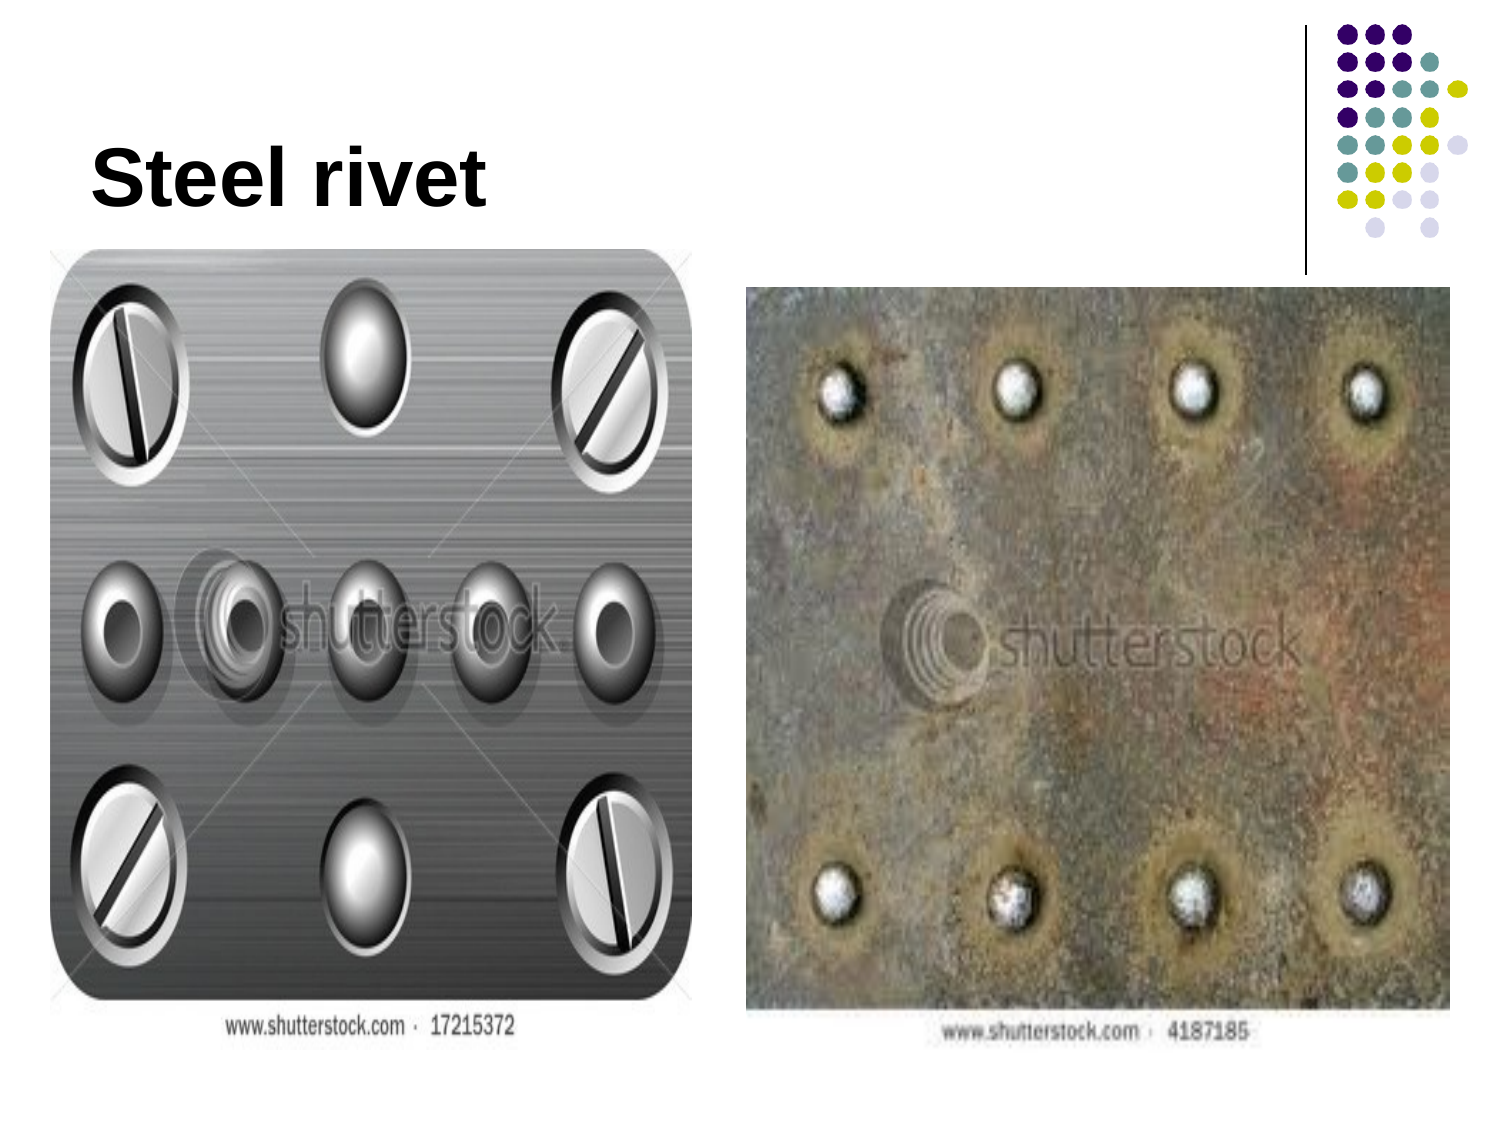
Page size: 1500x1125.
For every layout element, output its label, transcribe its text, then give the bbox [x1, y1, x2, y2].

picture [1337, 190, 1358, 209]
picture [1365, 217, 1385, 238]
picture [1447, 135, 1468, 155]
picture [1337, 162, 1358, 183]
picture [1420, 162, 1439, 183]
picture [1337, 52, 1358, 72]
picture [1365, 190, 1385, 209]
picture [1420, 107, 1439, 128]
picture [1365, 107, 1385, 128]
picture [1392, 24, 1412, 45]
picture [1392, 162, 1412, 183]
picture [1392, 52, 1412, 72]
picture [1337, 107, 1358, 128]
picture [1337, 80, 1358, 98]
picture [1365, 52, 1385, 72]
picture [1337, 135, 1358, 155]
picture [1365, 24, 1385, 45]
picture [1365, 135, 1385, 155]
picture [1420, 190, 1439, 209]
picture [1420, 52, 1439, 72]
picture [1420, 80, 1439, 98]
picture [1392, 80, 1412, 98]
picture [1420, 217, 1439, 238]
picture [1337, 24, 1358, 45]
picture [746, 287, 1451, 1053]
picture [1392, 107, 1412, 128]
picture [1392, 135, 1412, 155]
picture [1365, 162, 1385, 183]
picture [1447, 80, 1468, 98]
picture [1365, 80, 1385, 98]
picture [49, 249, 692, 1051]
picture [1420, 135, 1439, 155]
title Steel rivet [87, 120, 491, 248]
picture [1392, 190, 1412, 209]
